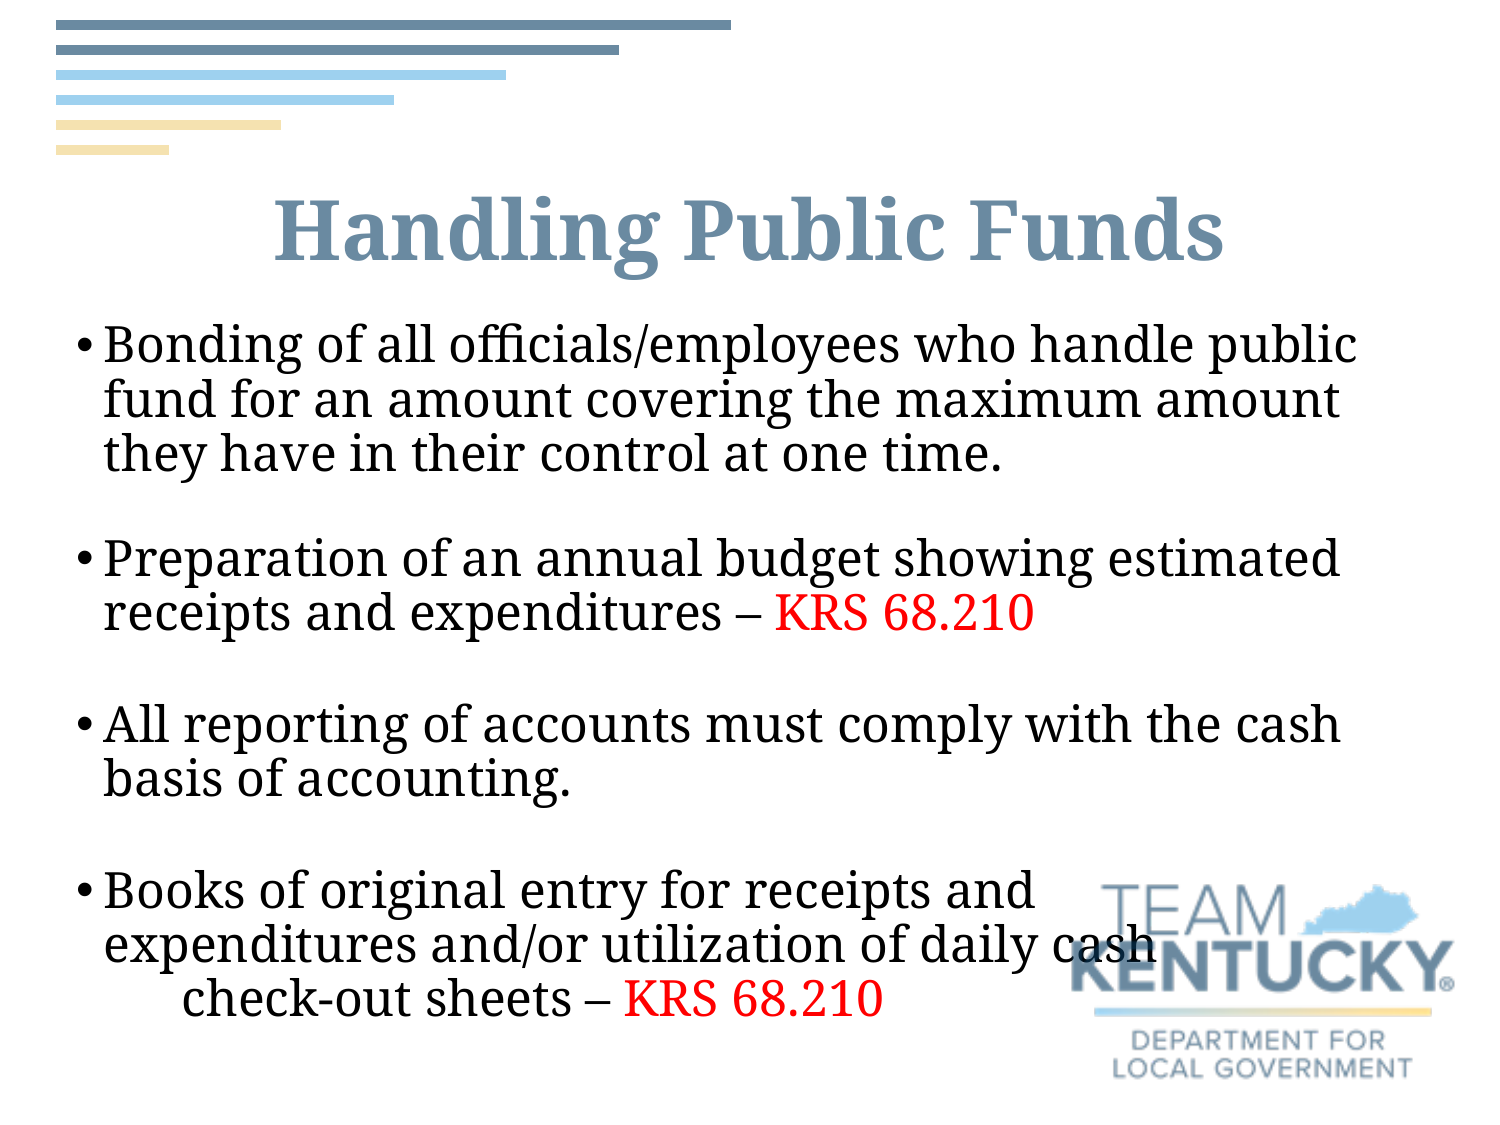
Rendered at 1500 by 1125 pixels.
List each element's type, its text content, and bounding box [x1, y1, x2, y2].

list Bonding of all officials/employees who handle public fund for an amount covering the maximum amount they have in their control at one time. Preparation of an annual budget showing estimated receipts and expenditures – KRS 68.210 All reporting of accounts must comply with the cash basis of accounting. Books of original entry for receipts and expenditures and/or utilization of daily cash check-out sheets – KRS 68.210 [60, 312, 1402, 1102]
picture [1068, 883, 1459, 1088]
title Handling Public Funds [103, 125, 1397, 312]
